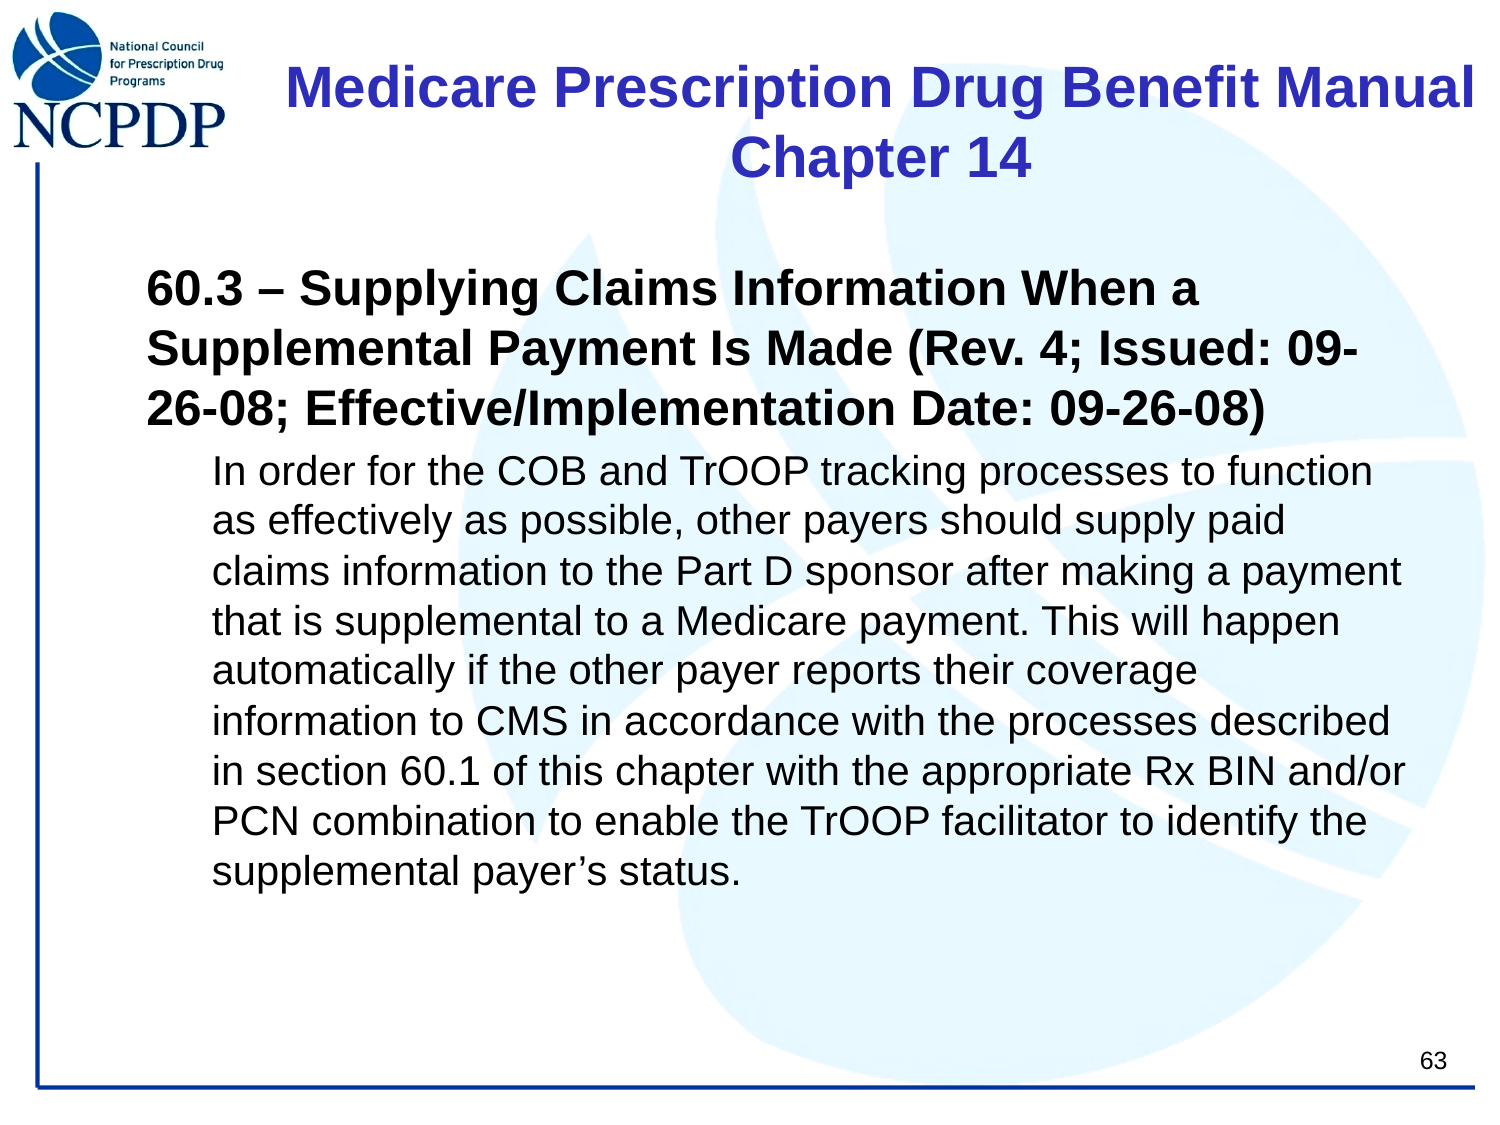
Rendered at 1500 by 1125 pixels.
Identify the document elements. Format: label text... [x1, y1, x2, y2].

picture [12, 12, 225, 148]
list 60.3 – Supplying Claims Information When a Supplemental Payment Is Made (Rev. 4; Issued: 09-26-08; Effective/Implementation Date: 09-26-08) In order for the COB and TrOOP tracking processes to function as effectively as possible, other payers should supply paid claims information to the Part D sponsor after making a payment that is supplemental to a Medicare payment. This will happen automatically if the other payer reports their coverage information to CMS in accordance with the processes described in section 60.1 of this chapter with the appropriate Rx BIN and/or PCN combination to enable the TrOOP facilitator to identify the supplemental payer’s status. [74, 187, 1426, 1063]
title Medicare Prescription Drug Benefit Manual Chapter 14 [262, 24, 1500, 213]
